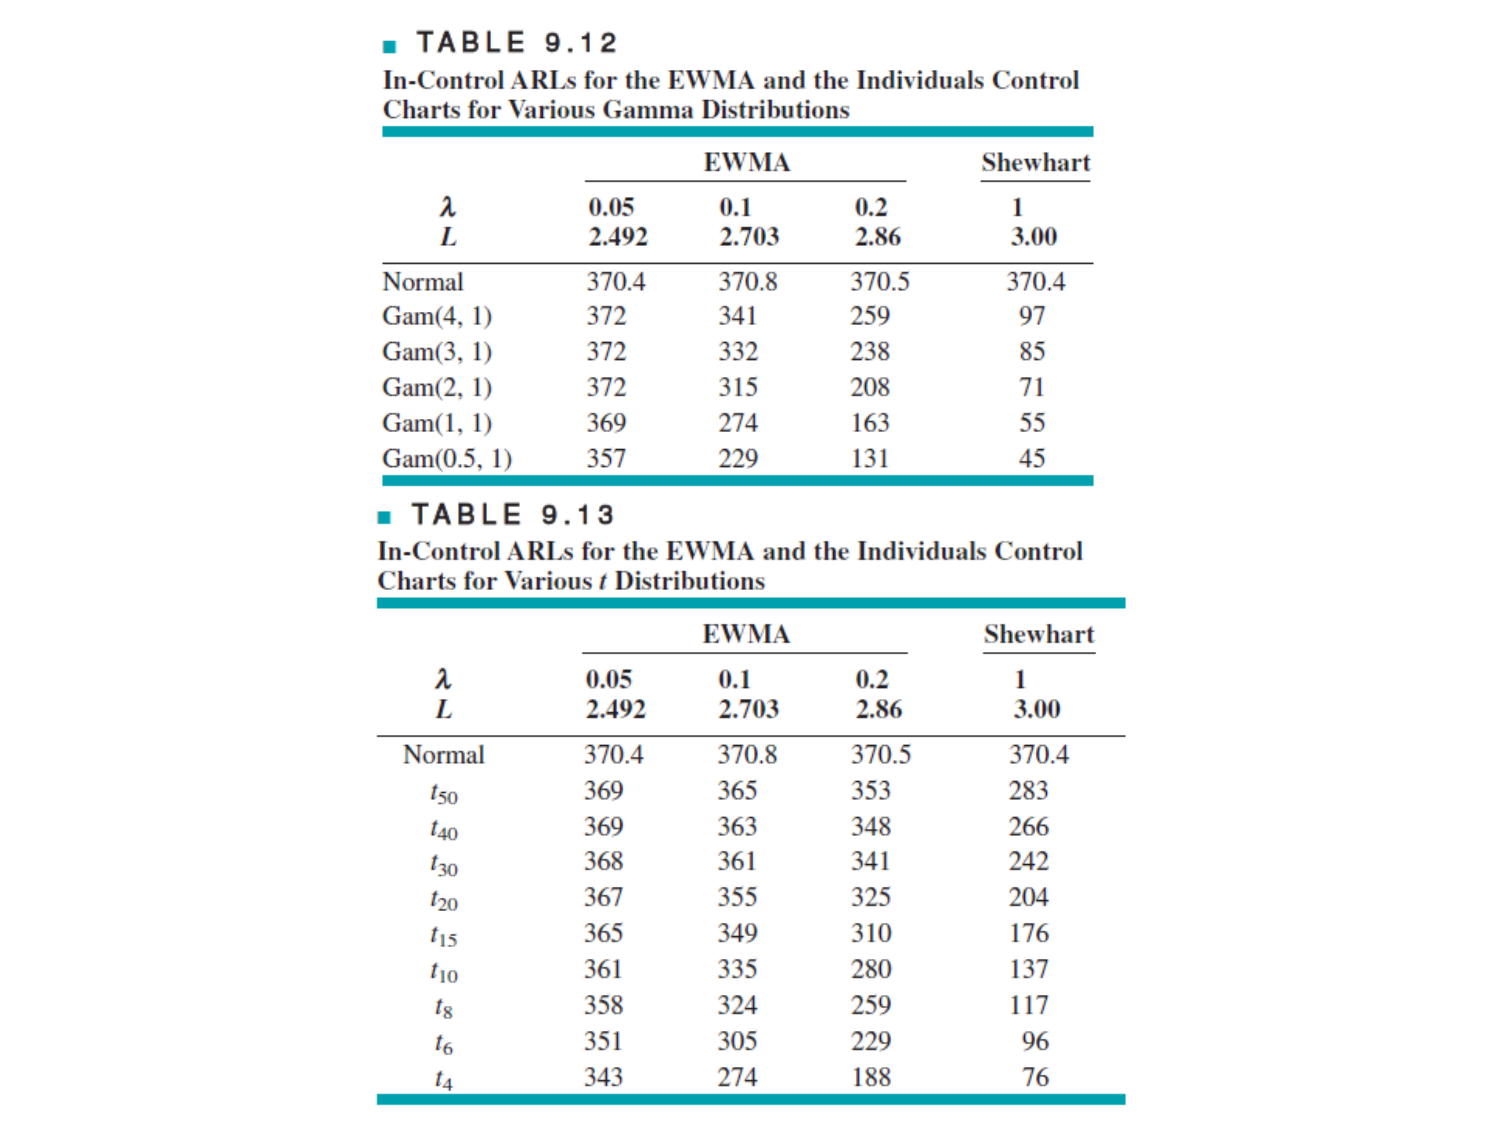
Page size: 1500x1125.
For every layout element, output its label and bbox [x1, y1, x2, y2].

picture [371, 496, 1129, 1113]
picture [374, 24, 1101, 494]
